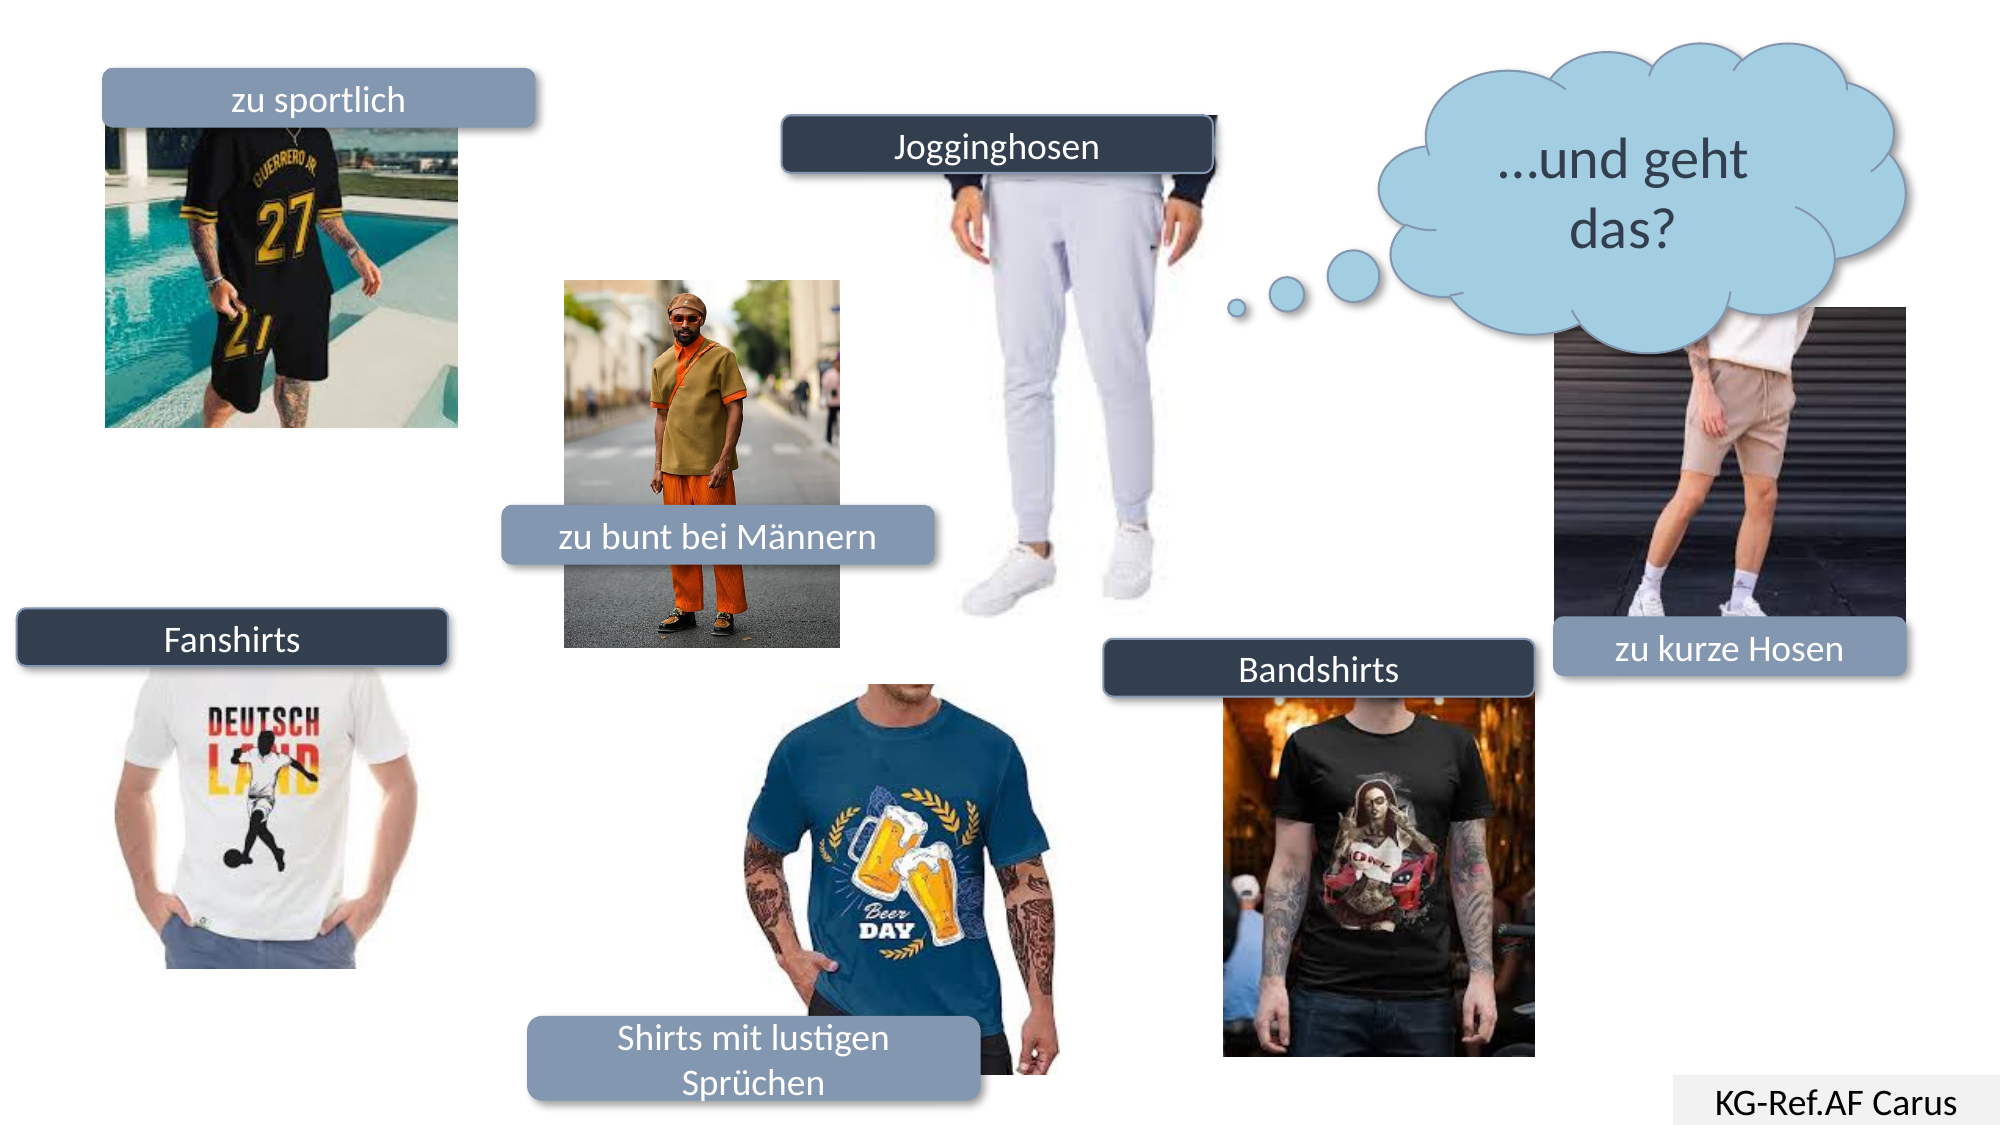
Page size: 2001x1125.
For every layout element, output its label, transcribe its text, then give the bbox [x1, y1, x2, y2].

text_box zu sportlich [102, 67, 536, 128]
picture [105, 75, 458, 428]
picture [1554, 307, 1906, 660]
picture [1223, 659, 1535, 1057]
text_box …und geht das? [1332, 249, 1381, 304]
text_box …und geht das? [1377, 42, 1907, 336]
text_box zu kurze Hosen [1553, 623, 1907, 677]
picture [90, 617, 443, 969]
text_box zu bunt bei Männern [501, 504, 564, 565]
picture [743, 684, 1060, 1075]
text_box Bandshirts [1102, 637, 1536, 698]
text_box Fanshirts [15, 607, 450, 668]
text_box Jogginghosen [780, 114, 1207, 175]
picture [564, 115, 1332, 648]
text_box KG-Ref.AF Carus [1672, 1074, 2000, 1125]
text_box Shirts mit lustigen Sprüchen [527, 1015, 981, 1101]
